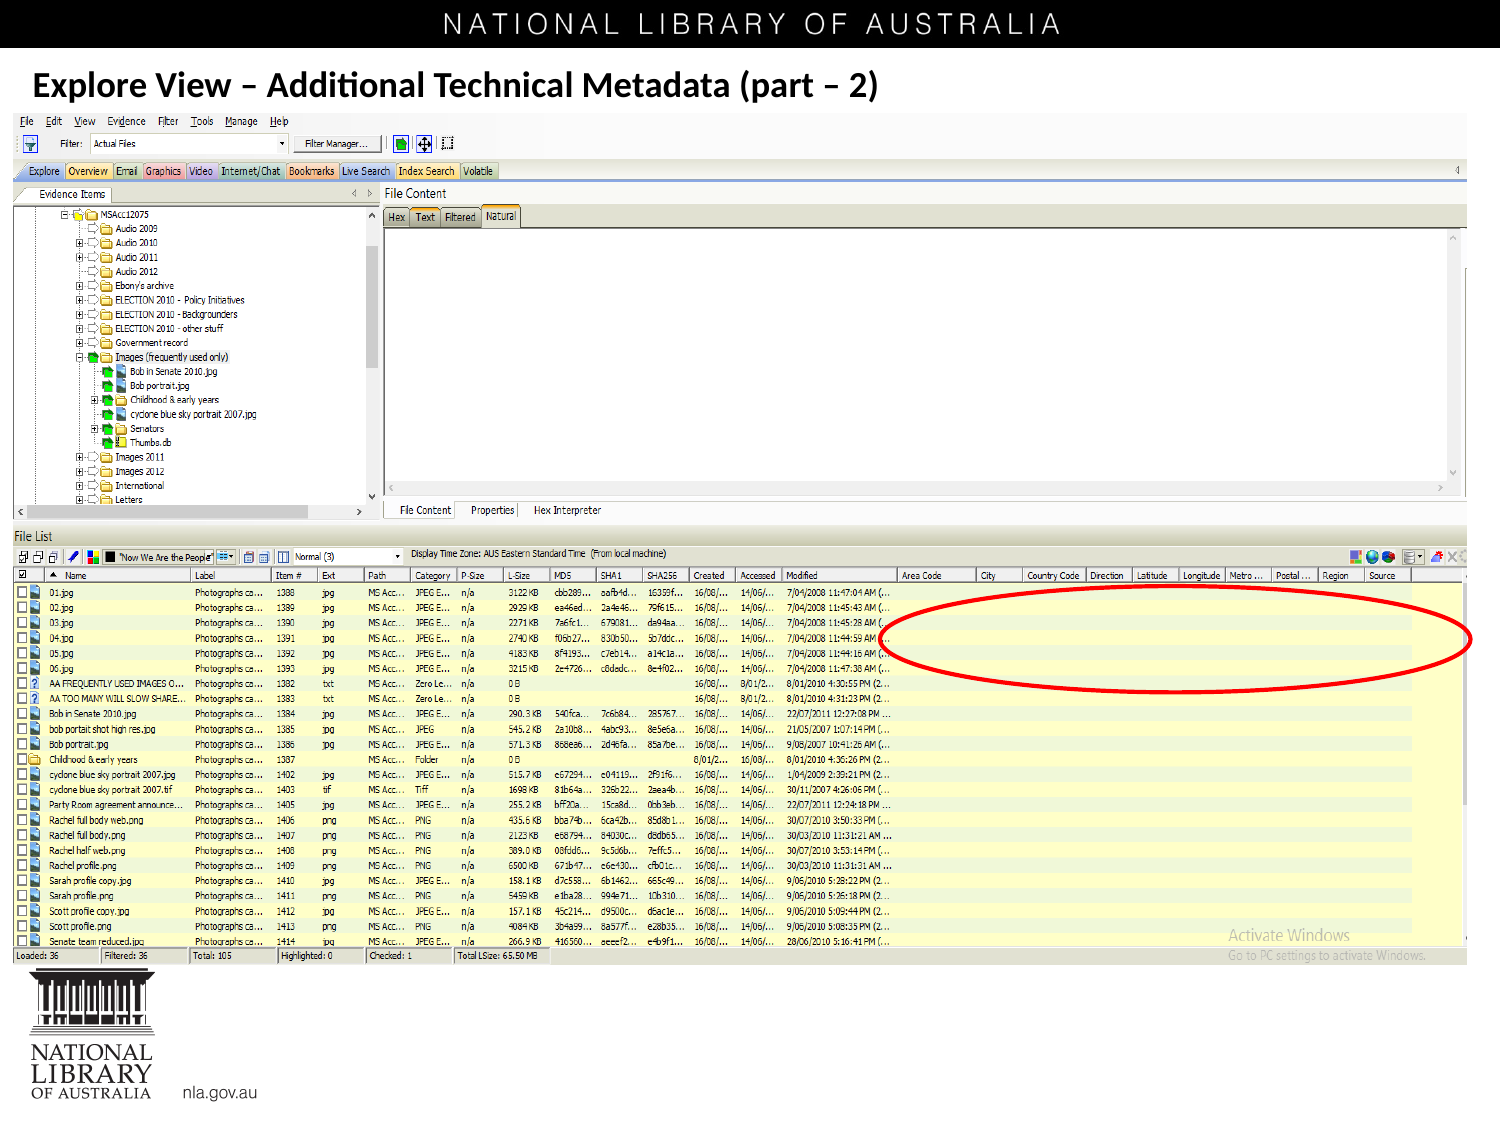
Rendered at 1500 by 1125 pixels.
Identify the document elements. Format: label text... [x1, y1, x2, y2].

picture [13, 113, 1468, 1107]
picture [0, 0, 1500, 48]
title Explore View – Additional Technical Metadata (part – 2) [17, 19, 918, 111]
